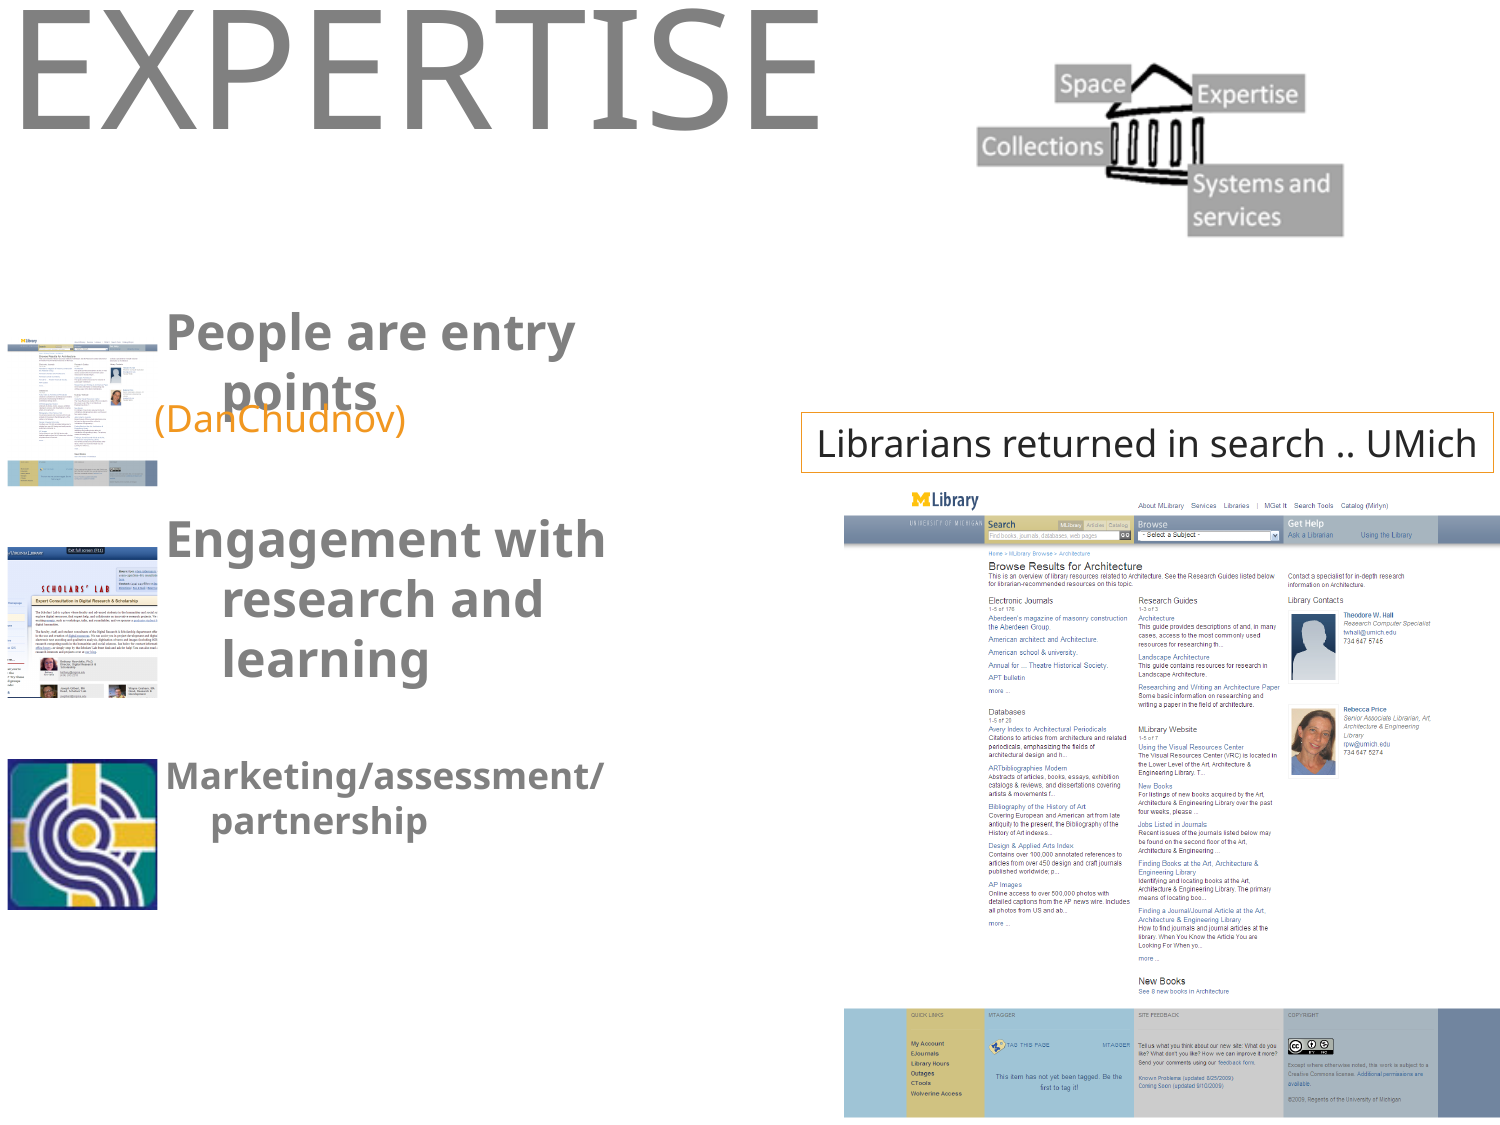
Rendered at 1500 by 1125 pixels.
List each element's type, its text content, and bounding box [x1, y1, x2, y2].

picture [7, 337, 158, 488]
picture [7, 759, 158, 911]
list Engagement with research and learning [150, 532, 775, 663]
text_box (DanChudnov) [163, 387, 421, 448]
picture [844, 484, 1500, 1125]
picture [7, 547, 158, 698]
text_box Librarians returned in search .. UMich [801, 412, 1494, 473]
list [150, 662, 738, 725]
picture [949, 49, 1371, 257]
list Marketing/assessment/ partnership [150, 744, 738, 850]
title Expertise [0, 0, 1500, 165]
list People are entry points [150, 322, 738, 398]
